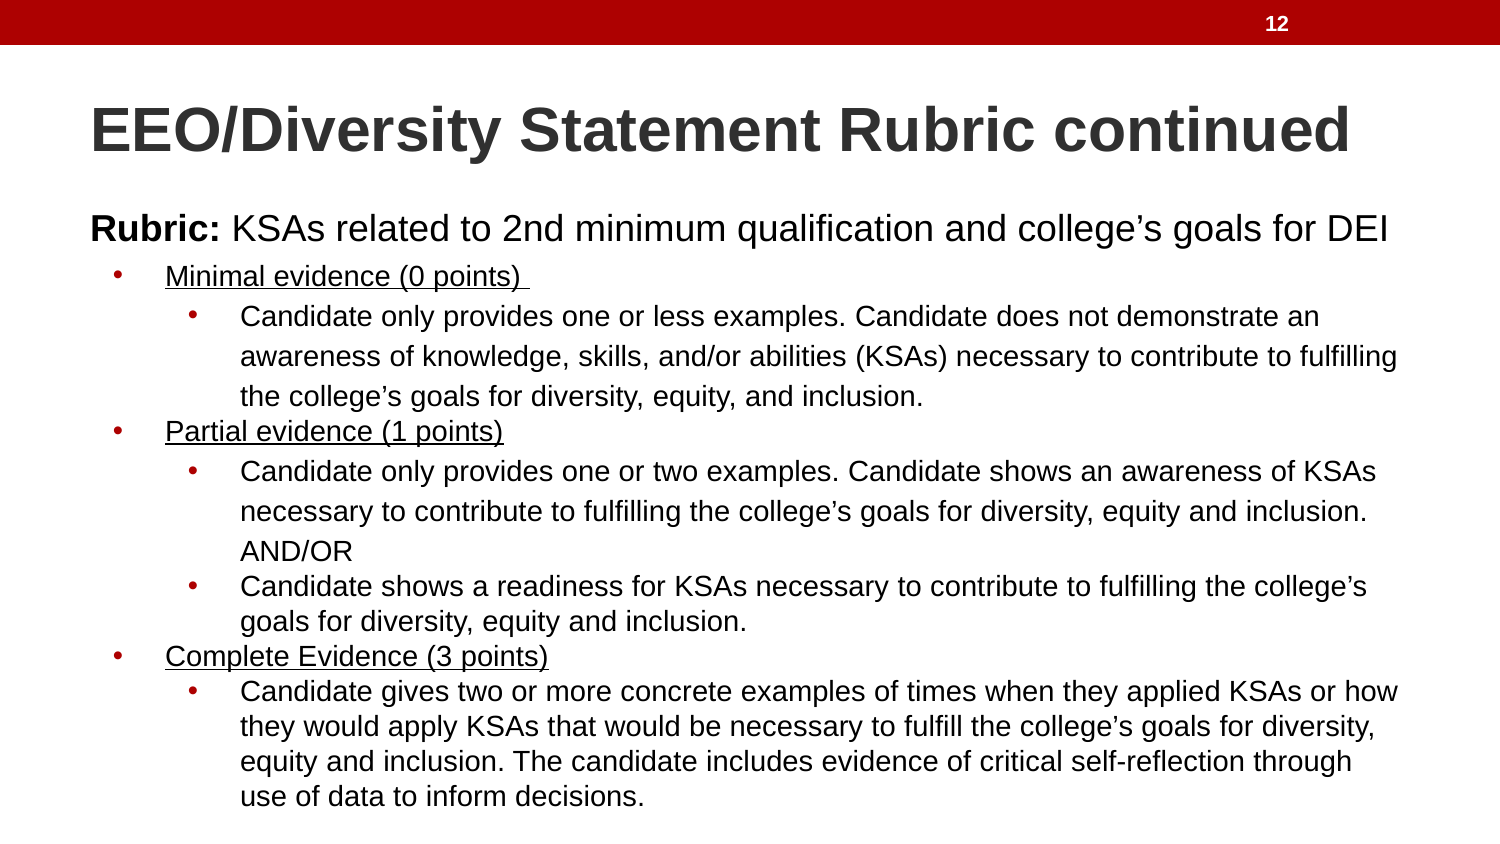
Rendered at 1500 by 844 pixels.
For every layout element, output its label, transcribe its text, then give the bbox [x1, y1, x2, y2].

list Rubric: KSAs related to 2nd minimum qualification and college’s goals for DEI Minimal evidence (0 points) Candidate only provides one or less examples. Candidate does not demonstrate an awareness of knowledge, skills, and/or abilities (KSAs) necessary to contribute to fulfilling the college’s goals for diversity, equity, and inclusion. Partial evidence (1 points) Candidate only provides one or two examples. Candidate shows an awareness of KSAs necessary to contribute to fulfilling the college’s goals for diversity, equity and inclusion. AND/OR Candidate shows a readiness for KSAs necessary to contribute to fulfilling the college’s goals for diversity, equity and inclusion. Complete Evidence (3 points) Candidate gives two or more concrete examples of times when they applied KSAs or how they would apply KSAs that would be necessary to fulfill the college’s goals for diversity, equity and inclusion. The candidate includes evidence of critical self-reflection through use of data to inform decisions. [75, 196, 1425, 797]
title EEO/Diversity Statement Rubric continued [75, 65, 1425, 188]
slide_number 12 [1250, 2, 1425, 43]
